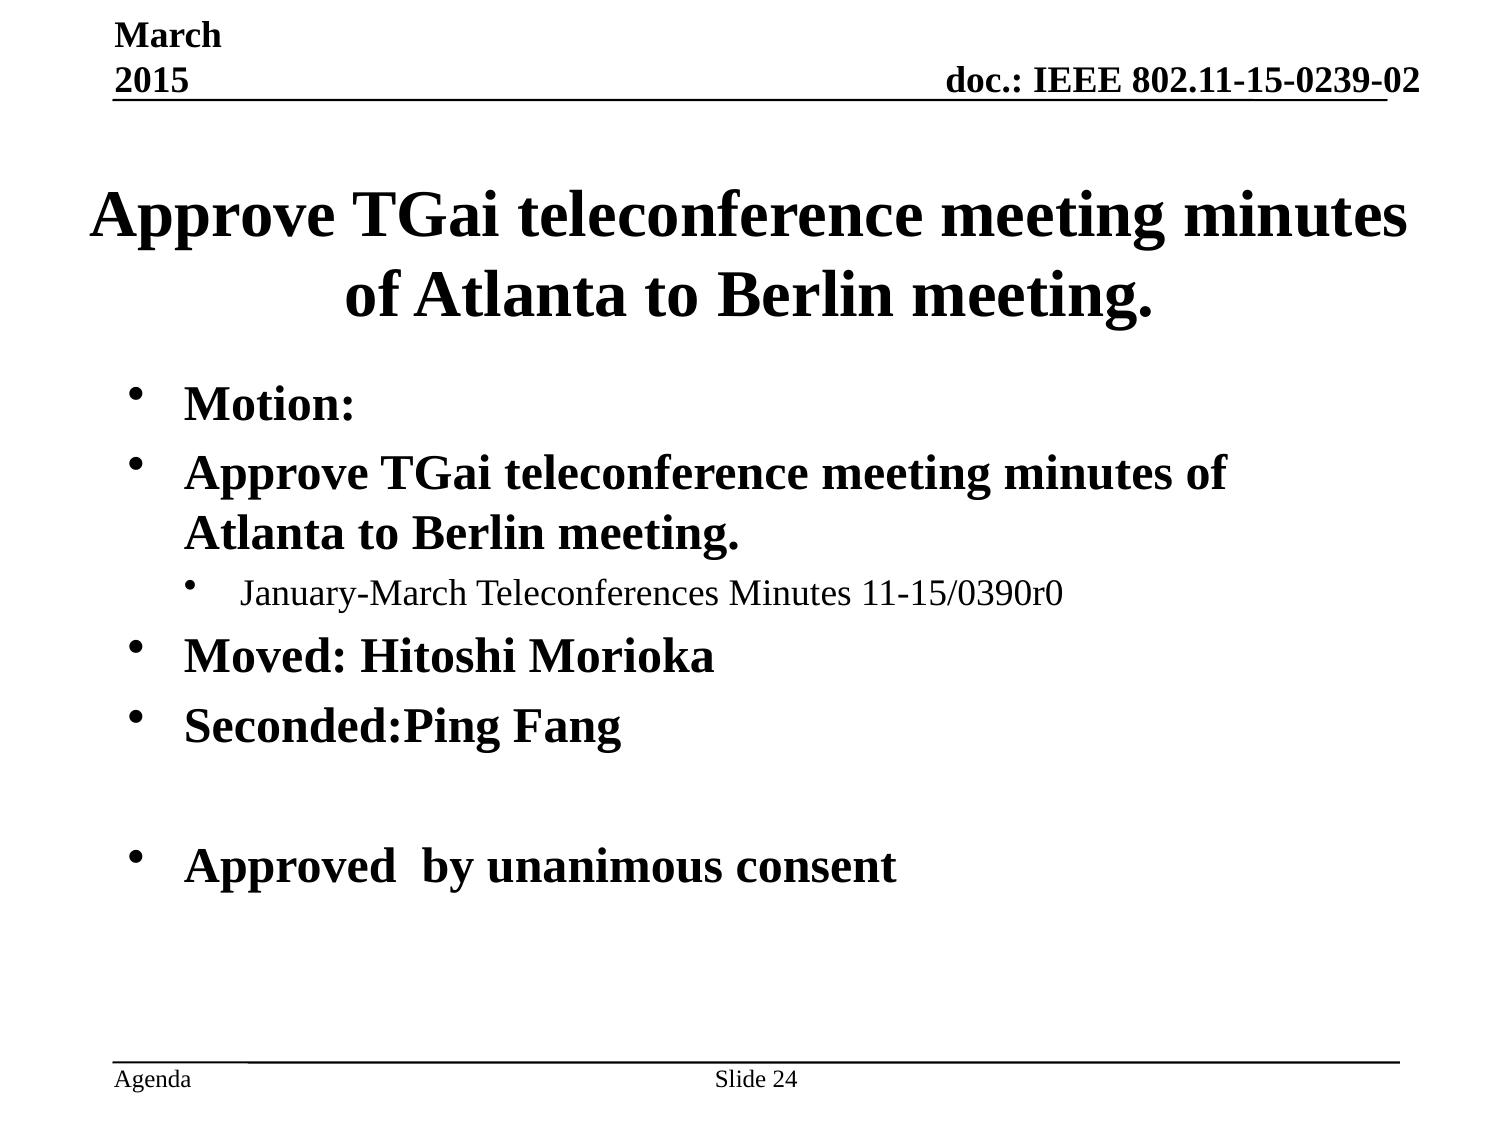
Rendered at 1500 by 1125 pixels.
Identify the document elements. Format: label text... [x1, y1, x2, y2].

title Approve TGai teleconference meeting minutes of Atlanta to Berlin meeting. [56, 162, 1444, 338]
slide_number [114, 54, 274, 101]
slide_number Slide 24 [712, 1061, 800, 1093]
list Motion: Approve TGai teleconference meeting minutes of Atlanta to Berlin meeting. January-March Teleconferences Minutes 11-15/0390r0 Moved: Hitoshi Morioka Seconded:Ping Fang Approved by unanimous consent [112, 362, 1276, 951]
